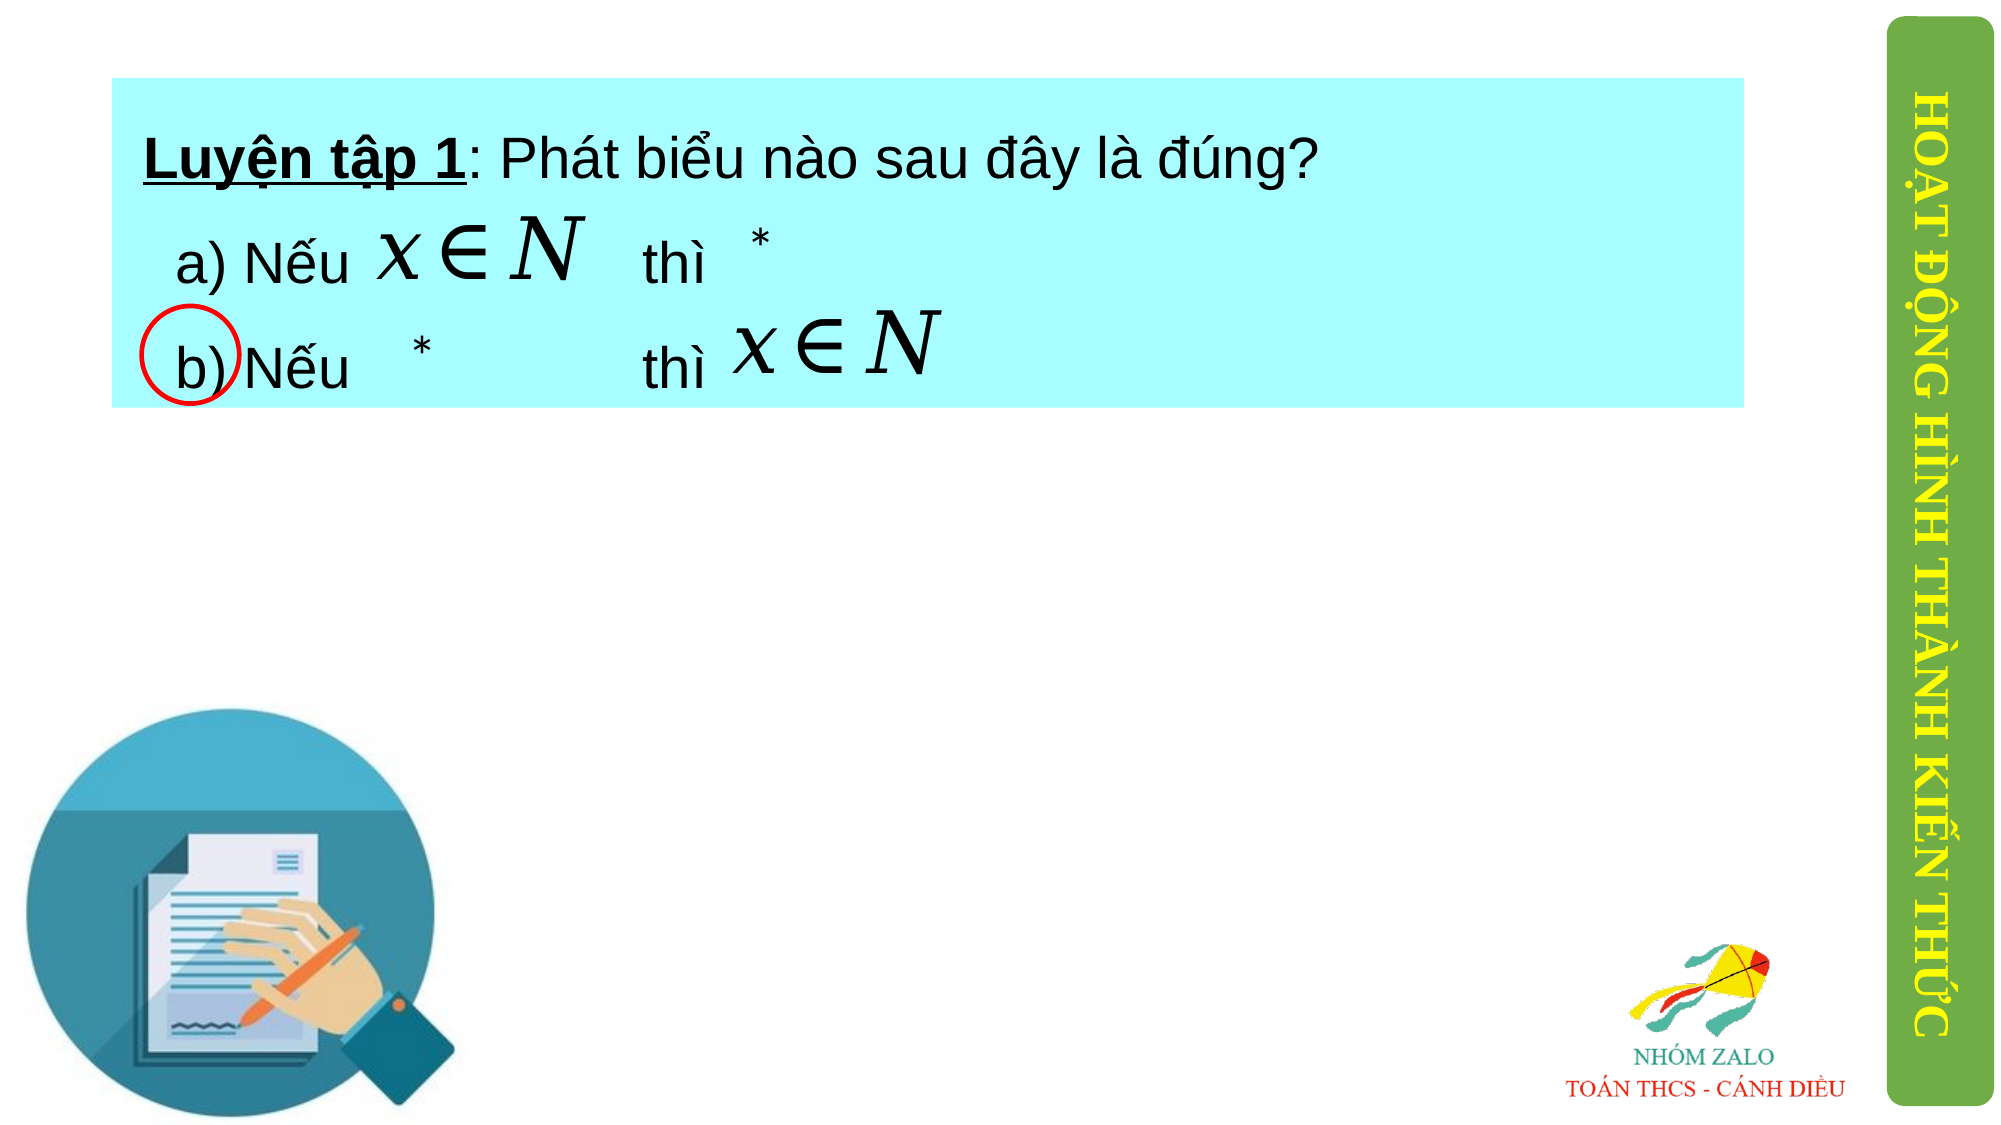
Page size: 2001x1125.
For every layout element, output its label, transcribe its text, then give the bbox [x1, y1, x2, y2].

text_box Luyện tập 1: Phát biểu nào sau đây là đúng? a) Nếu thì b) Nếu thì [111, 77, 1745, 408]
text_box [1375, 527, 2000, 636]
text_box [140, 304, 241, 405]
picture [1543, 892, 1887, 1125]
picture [0, 703, 469, 1125]
